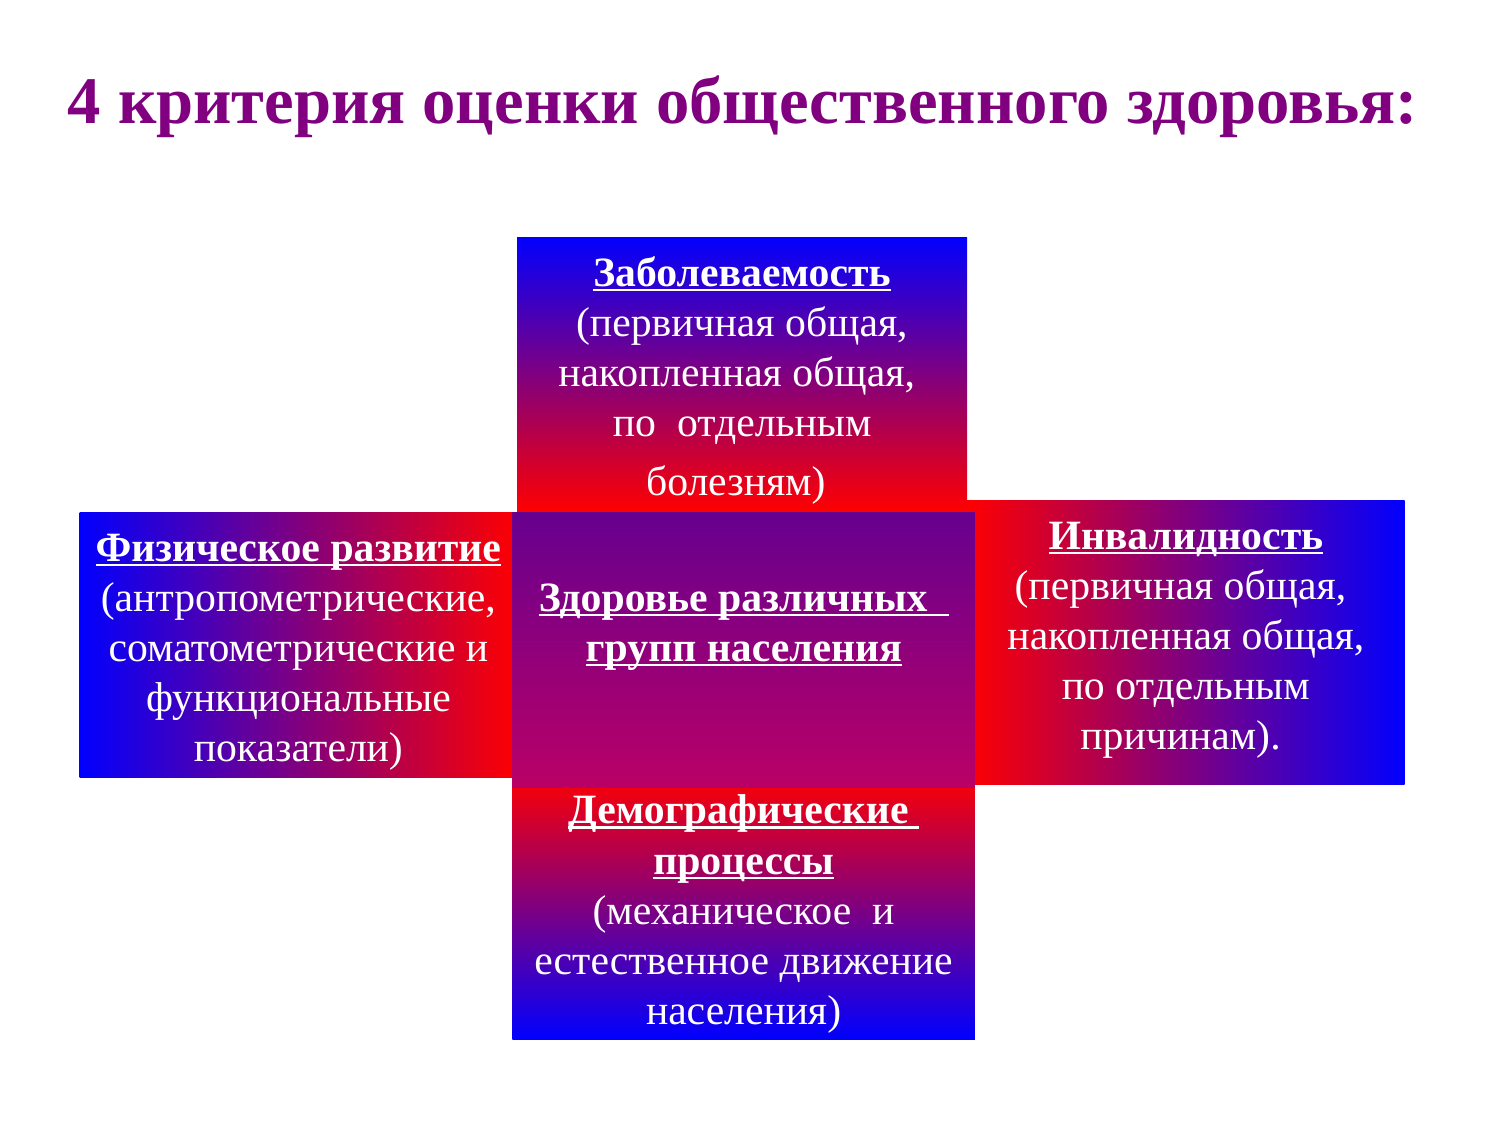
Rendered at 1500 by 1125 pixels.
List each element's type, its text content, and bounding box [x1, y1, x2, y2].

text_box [79, 237, 1405, 1041]
text_box 4 критерия оценки общественного здоровья: [37, 49, 1450, 145]
